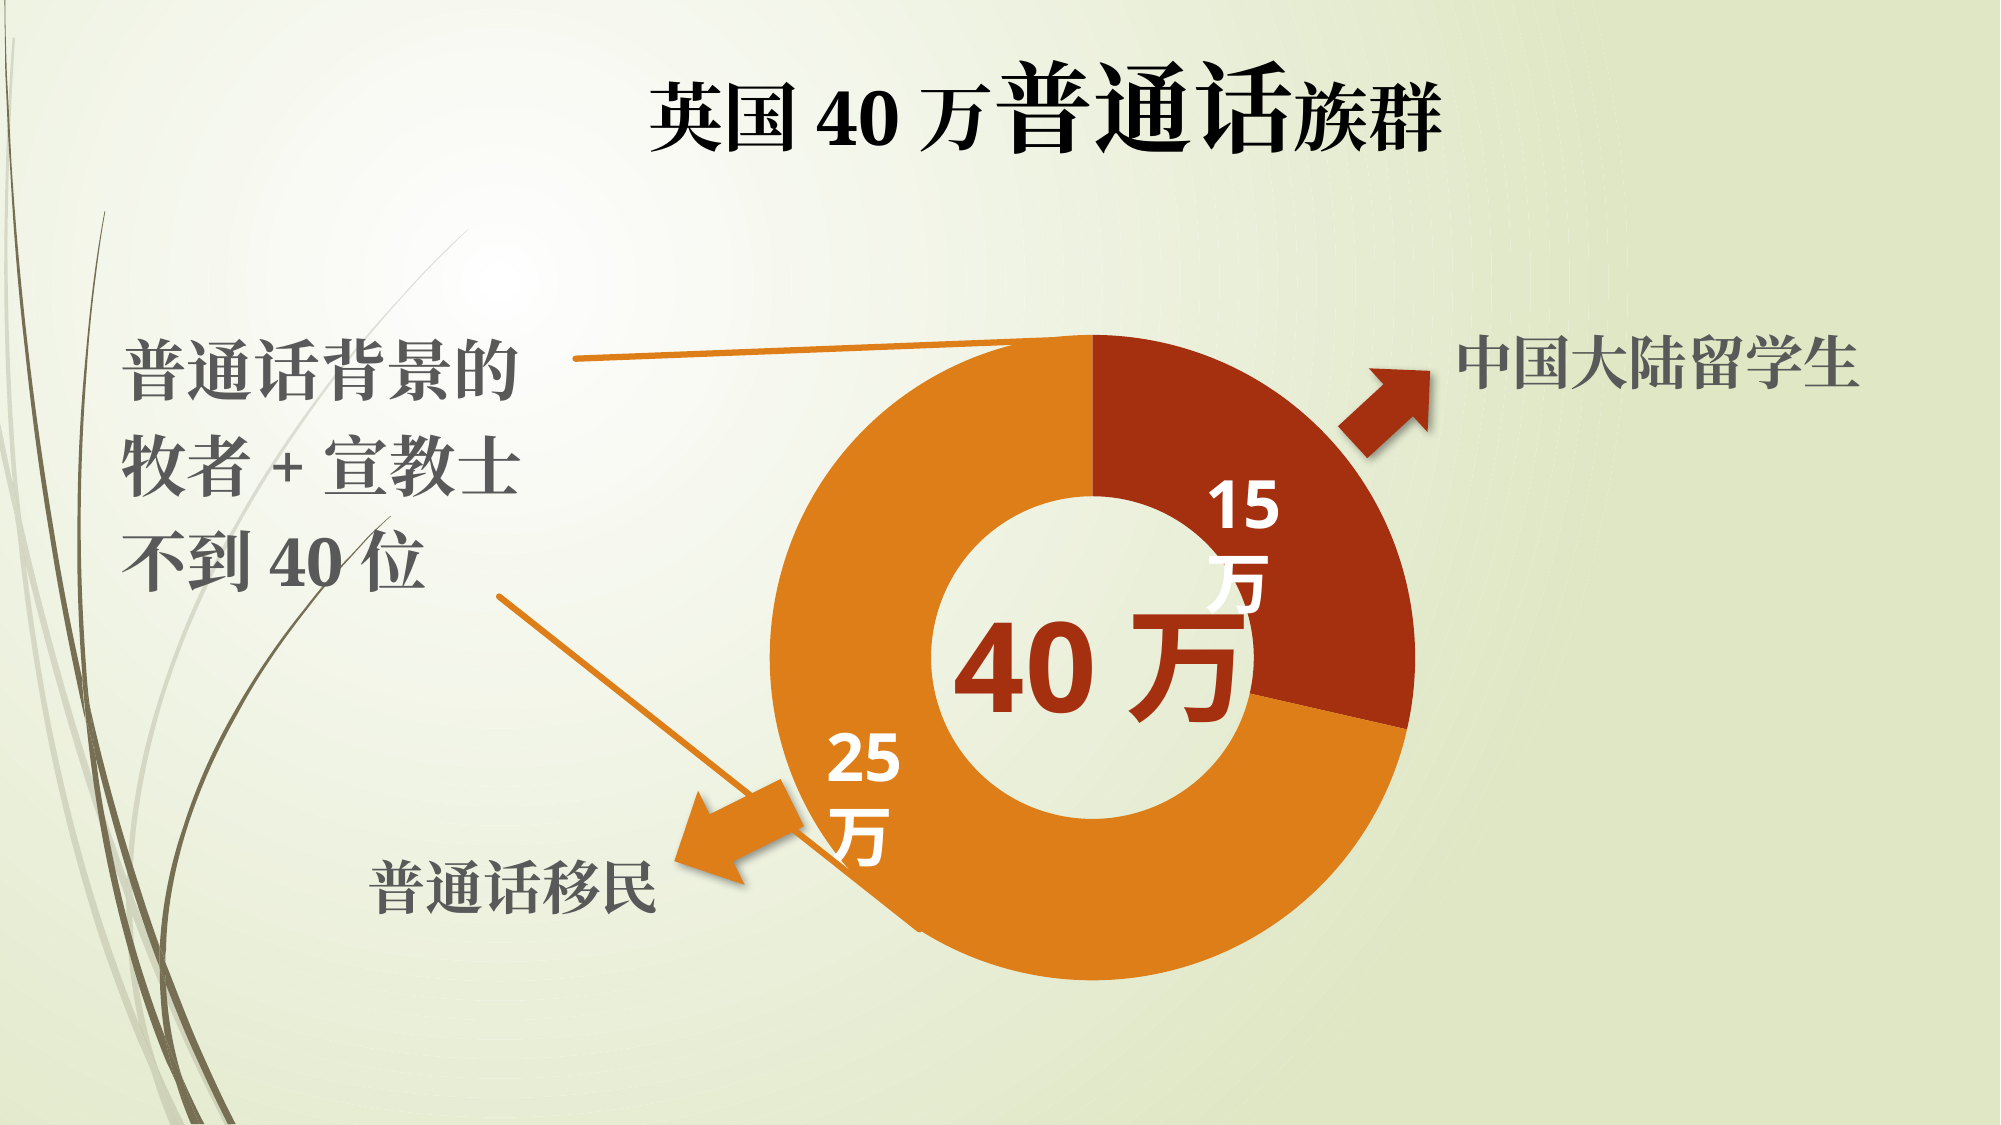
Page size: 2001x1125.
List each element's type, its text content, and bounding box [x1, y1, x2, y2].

text_box 普通话背景的 牧者+宣教士 不到40位 [105, 305, 599, 608]
text_box 普通话移民 [352, 843, 494, 929]
text_box 英国40万普通话族群 [634, 38, 1756, 174]
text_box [498, 596, 920, 930]
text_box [575, 338, 1086, 359]
chart [628, 259, 2000, 1097]
